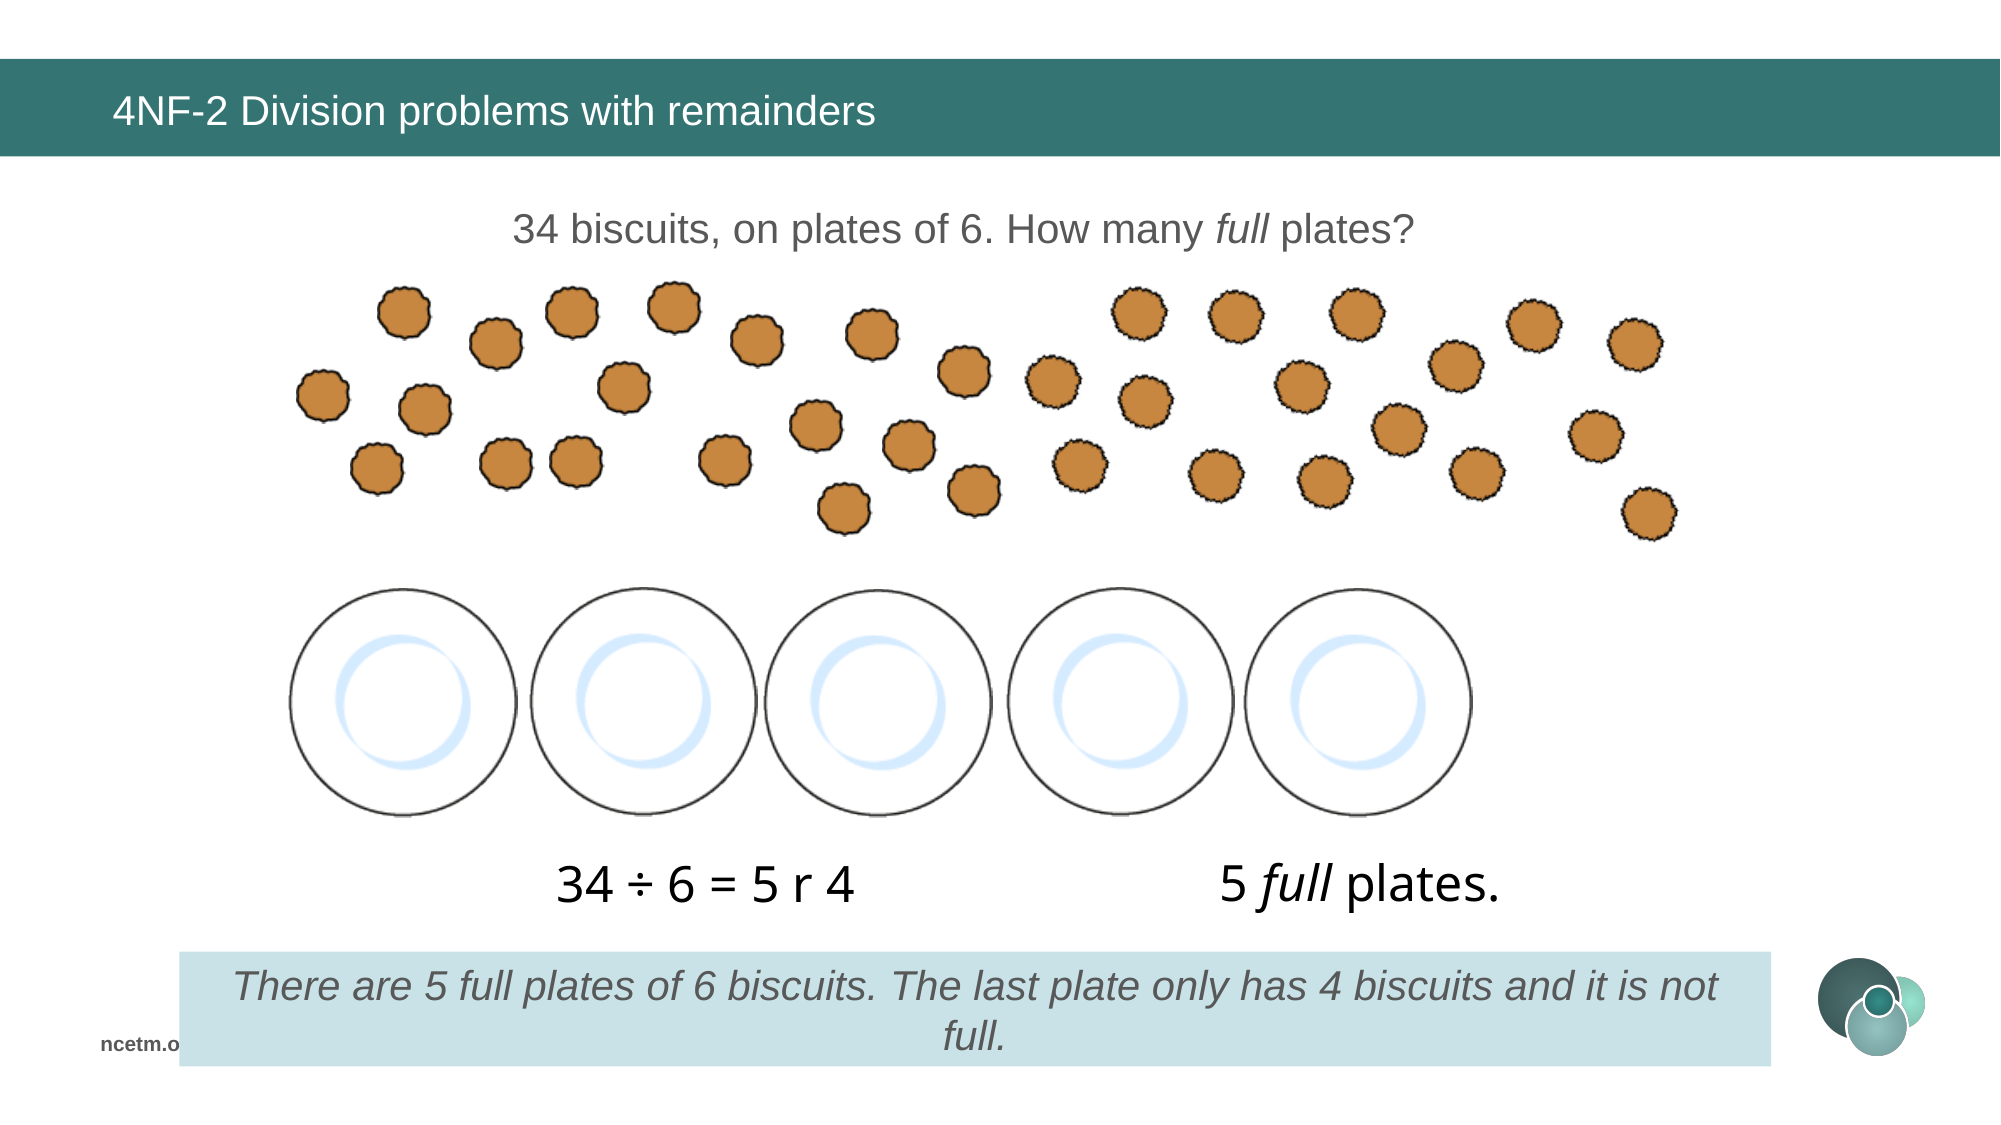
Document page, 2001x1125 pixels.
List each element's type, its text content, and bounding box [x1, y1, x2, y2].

picture [398, 382, 454, 438]
picture [817, 481, 873, 538]
picture [1267, 353, 1338, 422]
picture [528, 587, 759, 817]
picture [789, 398, 846, 454]
picture [1111, 366, 1181, 437]
picture [1005, 587, 1236, 817]
text_box 34 biscuits, on plates of 6. How many full plates? [405, 194, 1522, 260]
picture [1614, 480, 1685, 549]
picture [468, 316, 525, 372]
picture [548, 433, 605, 490]
picture [288, 588, 518, 818]
picture [1600, 311, 1671, 380]
picture [646, 280, 703, 337]
picture [296, 368, 353, 424]
picture [1243, 588, 1473, 818]
picture [350, 440, 406, 497]
picture [1561, 403, 1632, 471]
picture [1499, 292, 1570, 361]
picture [1442, 440, 1513, 509]
picture [1045, 432, 1116, 501]
picture [698, 433, 754, 490]
picture [1421, 333, 1492, 401]
picture [1290, 448, 1361, 517]
picture [1322, 281, 1393, 350]
title 4NF-2 Division problems with remainders [97, 76, 1945, 147]
picture [545, 285, 601, 341]
picture [1818, 958, 1925, 1056]
picture [947, 463, 1003, 519]
picture [1201, 283, 1272, 352]
picture [882, 418, 938, 474]
text_box 34 ÷ 6 = 5 r 4 [541, 845, 870, 920]
picture [1018, 348, 1089, 417]
picture [937, 344, 993, 400]
text_box There are 5 full plates of 6 biscuits. The last plate only has 4 biscuits and it is not full. [179, 951, 1772, 1067]
picture [729, 312, 786, 369]
picture [1181, 442, 1252, 511]
text_box 5 full plates. [1204, 843, 1516, 919]
picture [597, 359, 653, 416]
picture [1364, 396, 1435, 465]
picture [845, 307, 901, 364]
picture [763, 588, 993, 819]
picture [376, 285, 433, 341]
picture [1104, 280, 1175, 349]
picture [478, 435, 535, 492]
